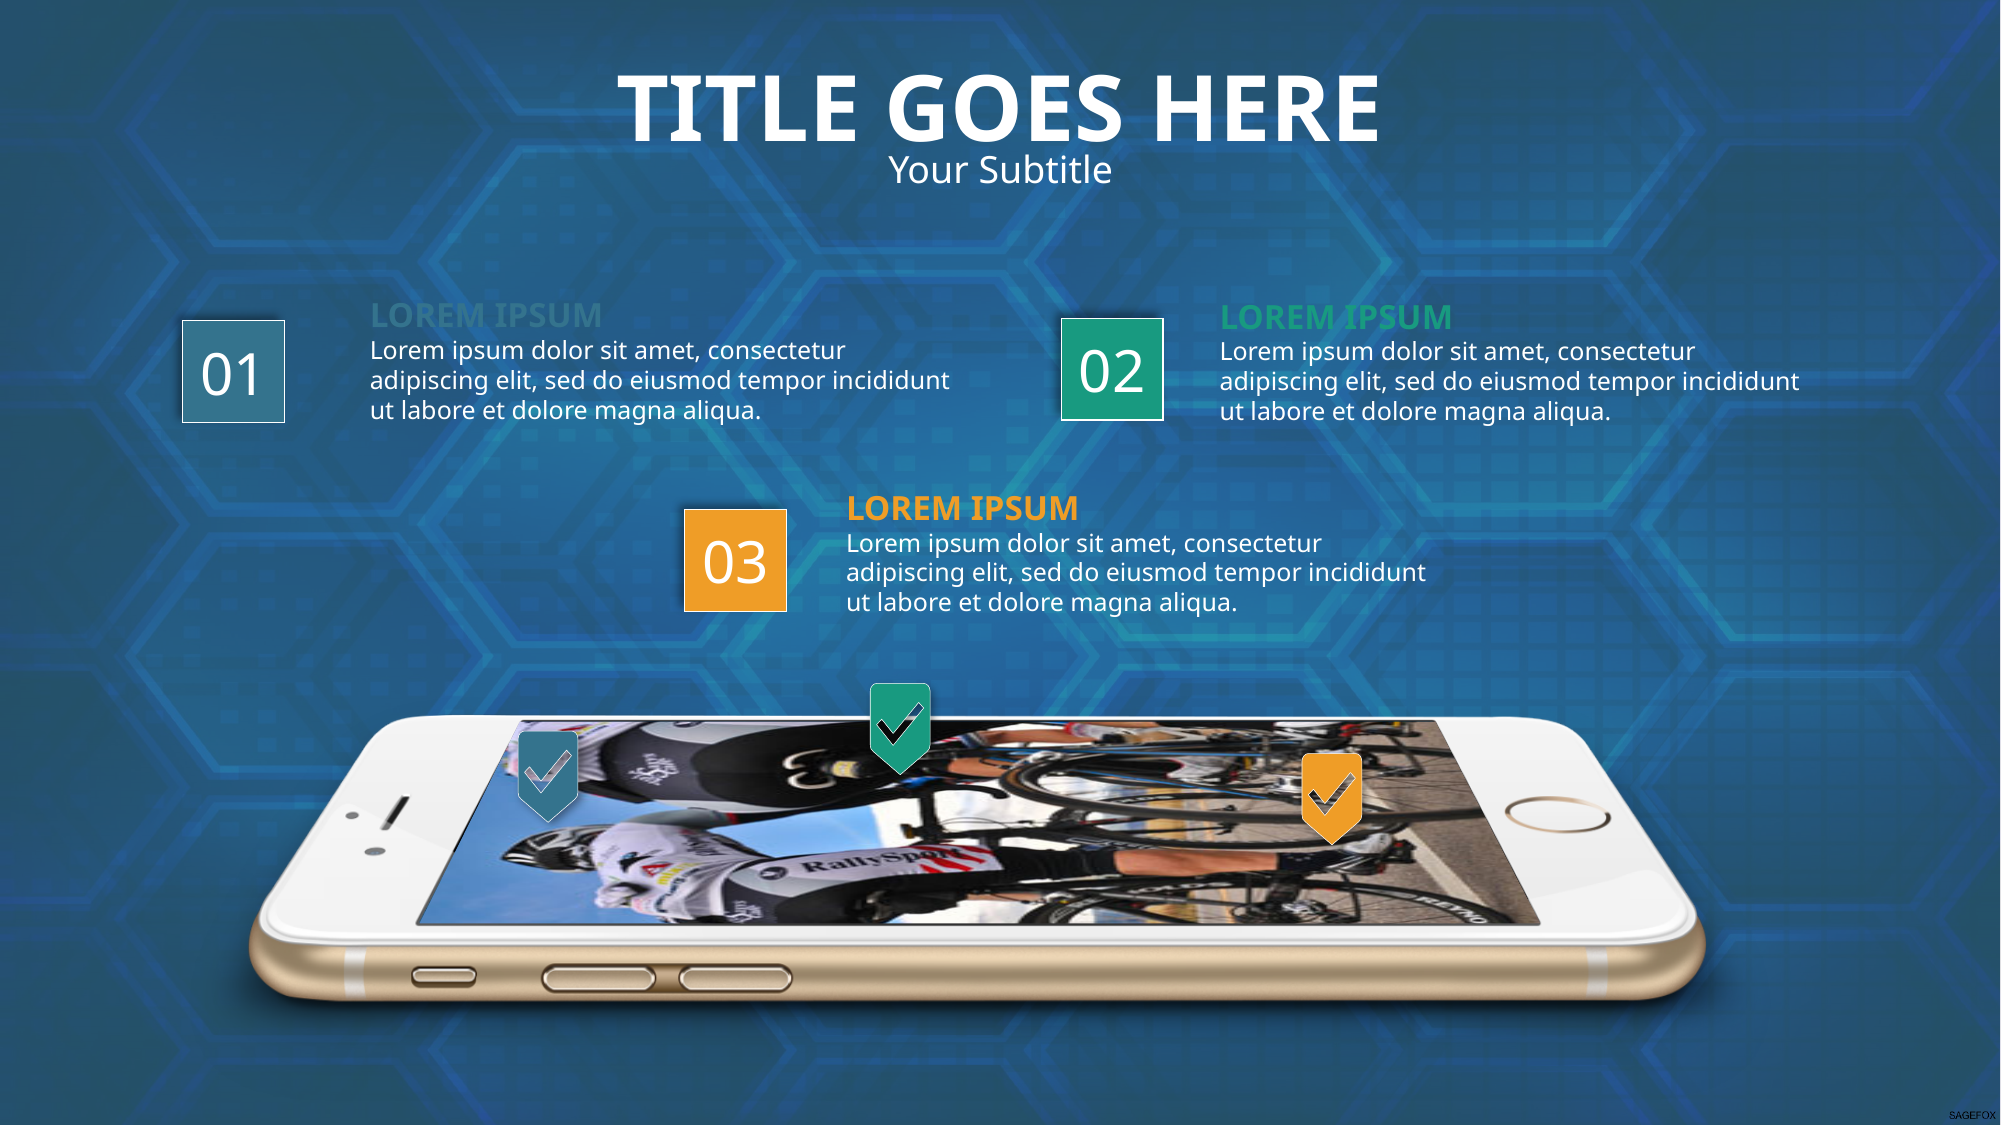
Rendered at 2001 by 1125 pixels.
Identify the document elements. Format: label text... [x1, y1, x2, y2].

text_box LOREM IPSUM Lorem ipsum dolor sit amet, consectetur adipiscing elit, sed do eiusmod tempor incididunt ut labore et dolore magna aliqua. [359, 289, 966, 430]
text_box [548, 42, 1452, 199]
text_box 02 [1060, 317, 1164, 421]
text_box LOREM IPSUM Lorem ipsum dolor sit amet, consectetur adipiscing elit, sed do eiusmod tempor incididunt ut labore et dolore magna aliqua. [836, 482, 1442, 560]
text_box 03 [683, 508, 787, 560]
picture [0, 0, 2001, 1125]
text_box LOREM IPSUM Lorem ipsum dolor sit amet, consectetur adipiscing elit, sed do eiusmod tempor incididunt ut labore et dolore magna aliqua. [1209, 290, 1815, 431]
text_box 01 [181, 320, 285, 424]
